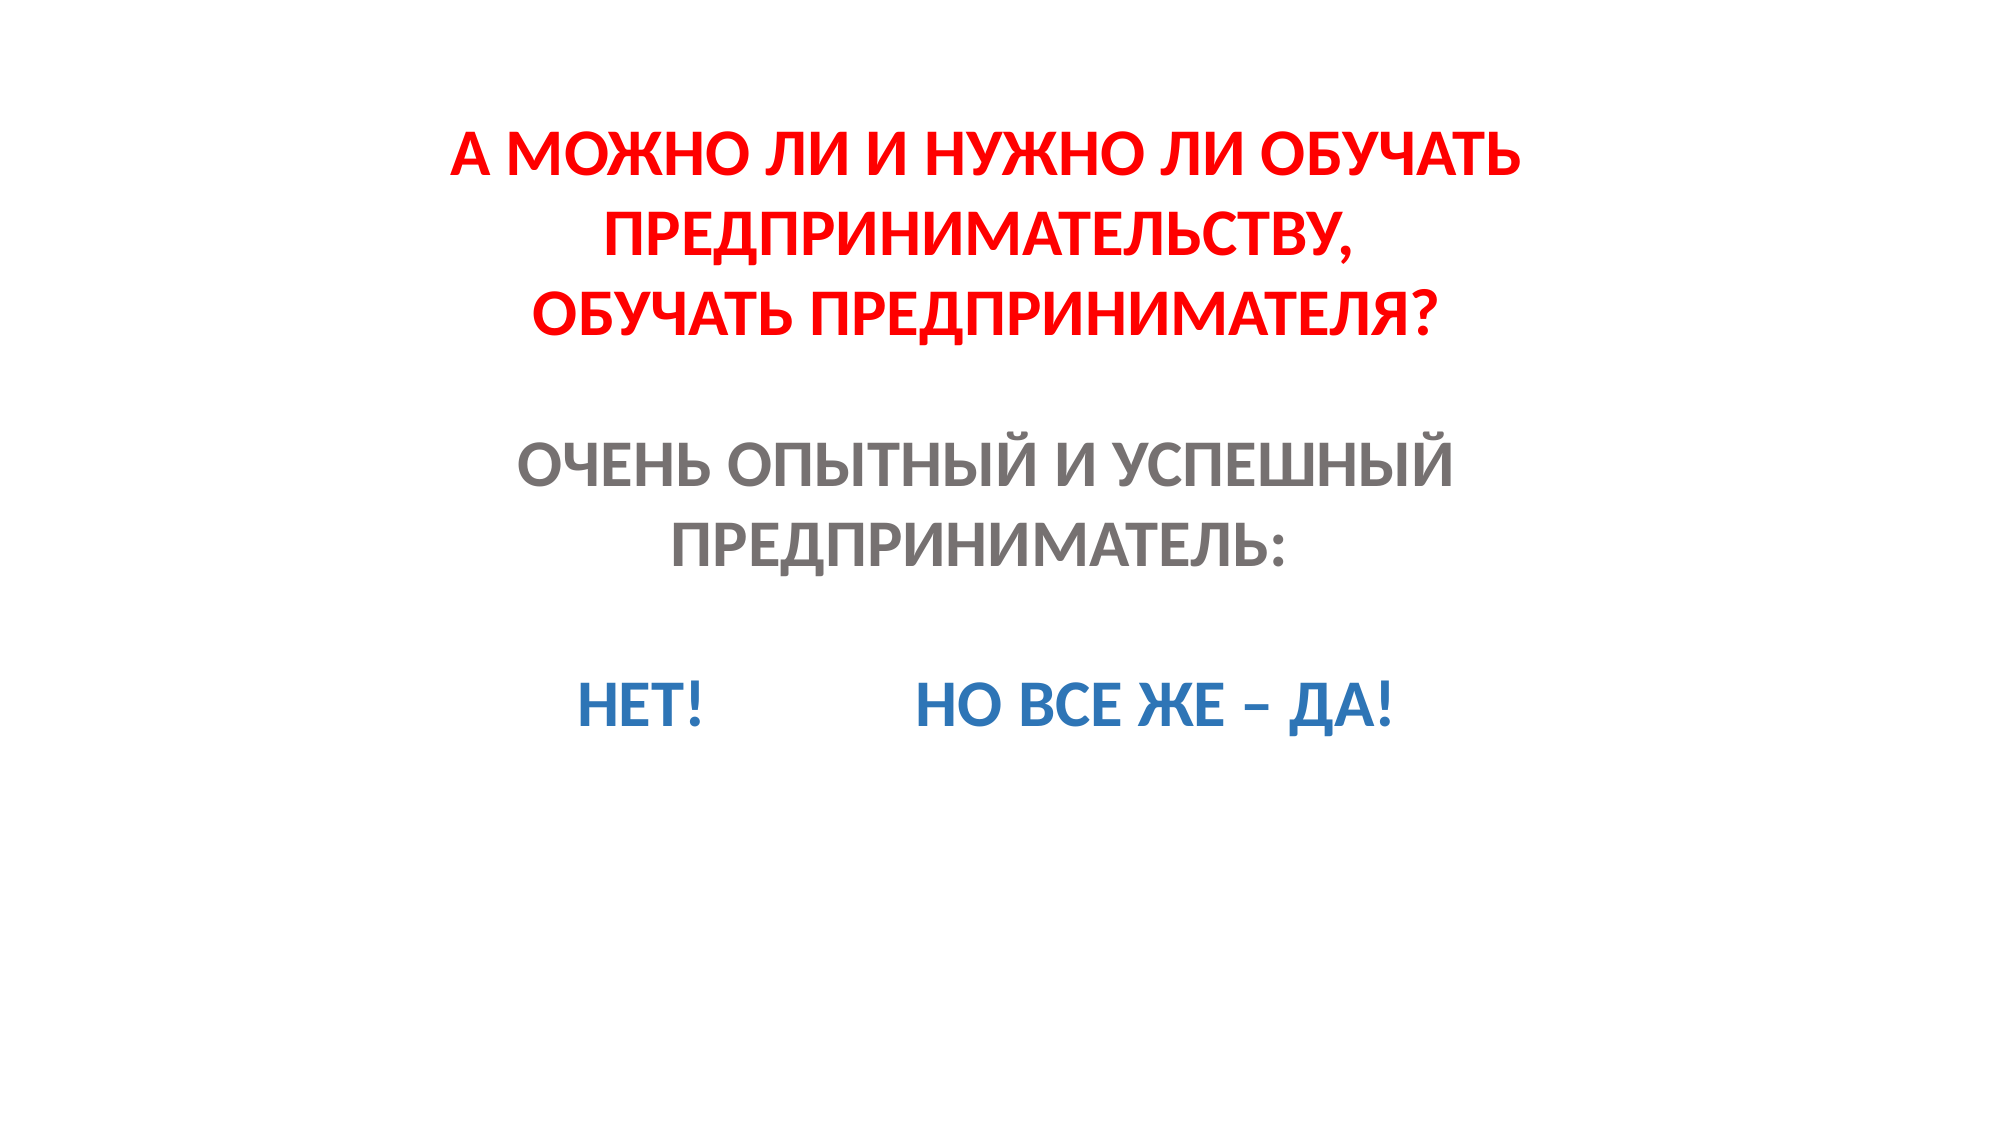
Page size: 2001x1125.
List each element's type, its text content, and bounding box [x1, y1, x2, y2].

text_box ОЧЕНЬ ОПЫТНЫЙ И УСПЕШНЫЙ ПРЕДПРИНИМАТЕЛЬ: НЕТ! НО ВСЕ ЖЕ – ДА! [323, 412, 1651, 898]
text_box А МОЖНО ЛИ И НУЖНО ЛИ ОБУЧАТЬ ПРЕДПРИНИМАТЕЛЬСТВУ, ОБУЧАТЬ ПРЕДПРИНИМАТЕЛЯ? [159, 101, 1815, 357]
